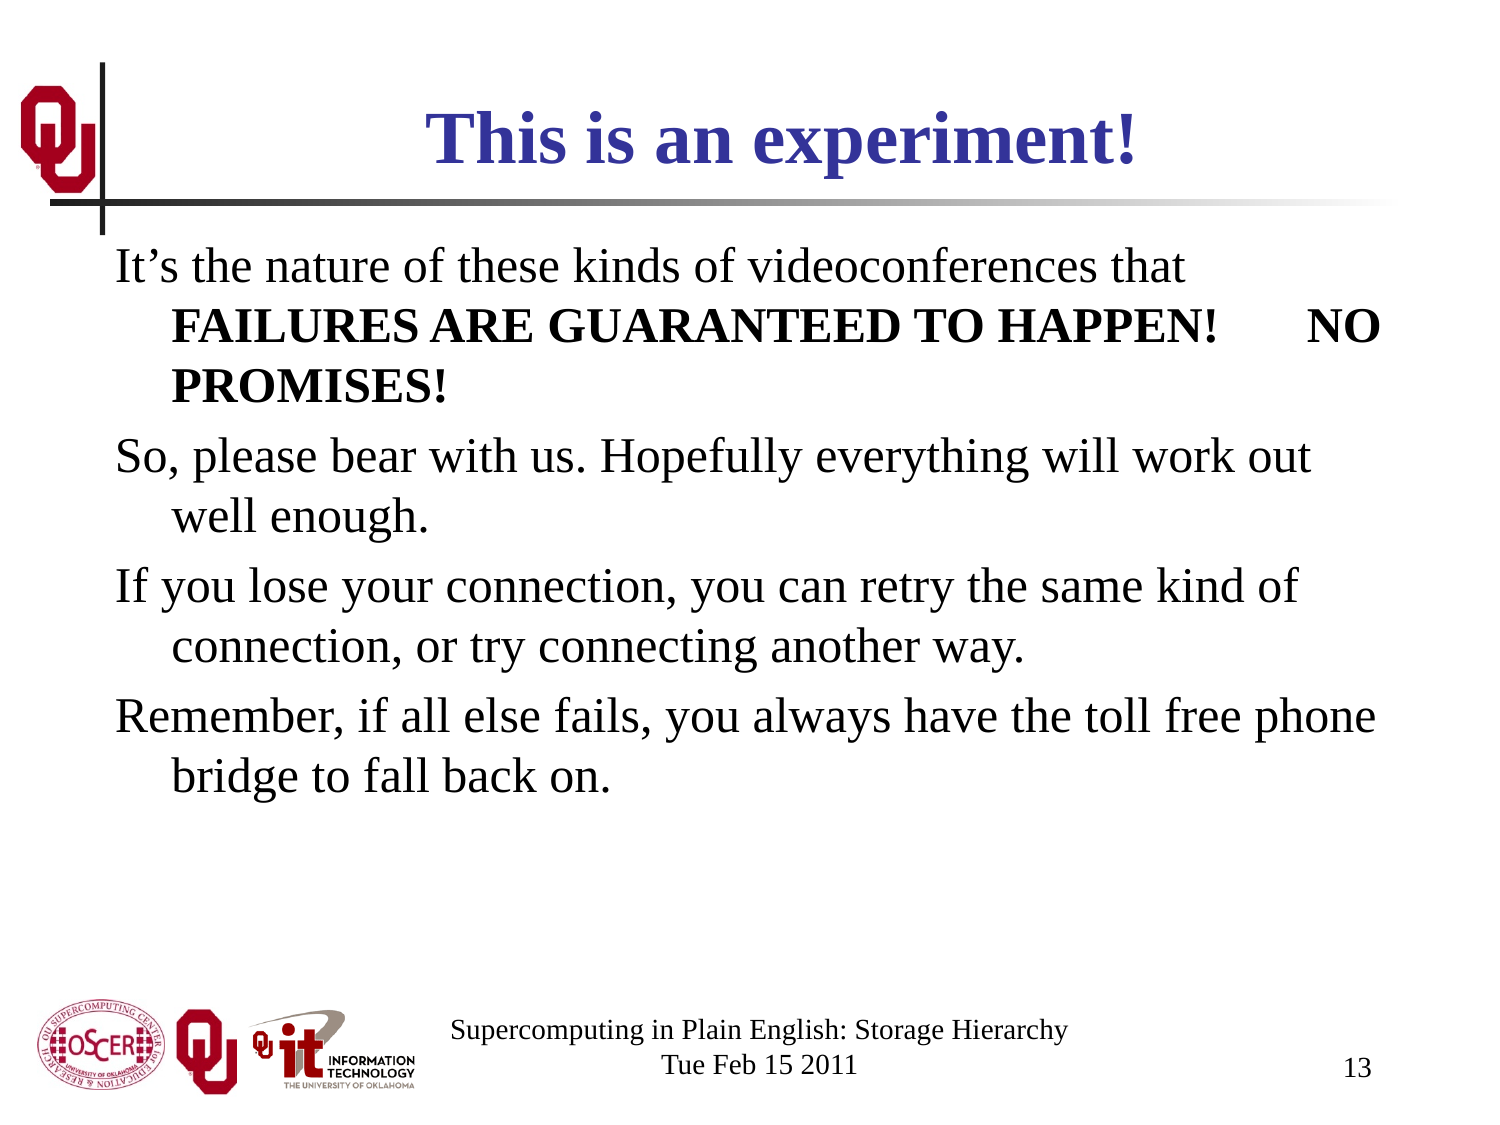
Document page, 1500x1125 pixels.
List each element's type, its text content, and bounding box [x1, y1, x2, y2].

slide_number 13 [1174, 1015, 1388, 1091]
title This is an experiment! [124, 74, 1442, 187]
footer Supercomputing in Plain English: Storage Hierarchy Tue Feb 15 2011 [431, 1012, 1088, 1088]
picture [174, 999, 425, 1099]
picture [18, 83, 97, 196]
picture [37, 999, 165, 1090]
list It’s the nature of these kinds of videoconferences that FAILURES ARE GUARANTEED TO HAPPEN! NO PROMISES! So, please bear with us. Hopefully everything will work out well enough. If you lose your connection, you can retry the same kind of connection, or try connecting another way. Remember, if all else fails, you always have the toll free phone bridge to fall back on. [99, 224, 1401, 988]
